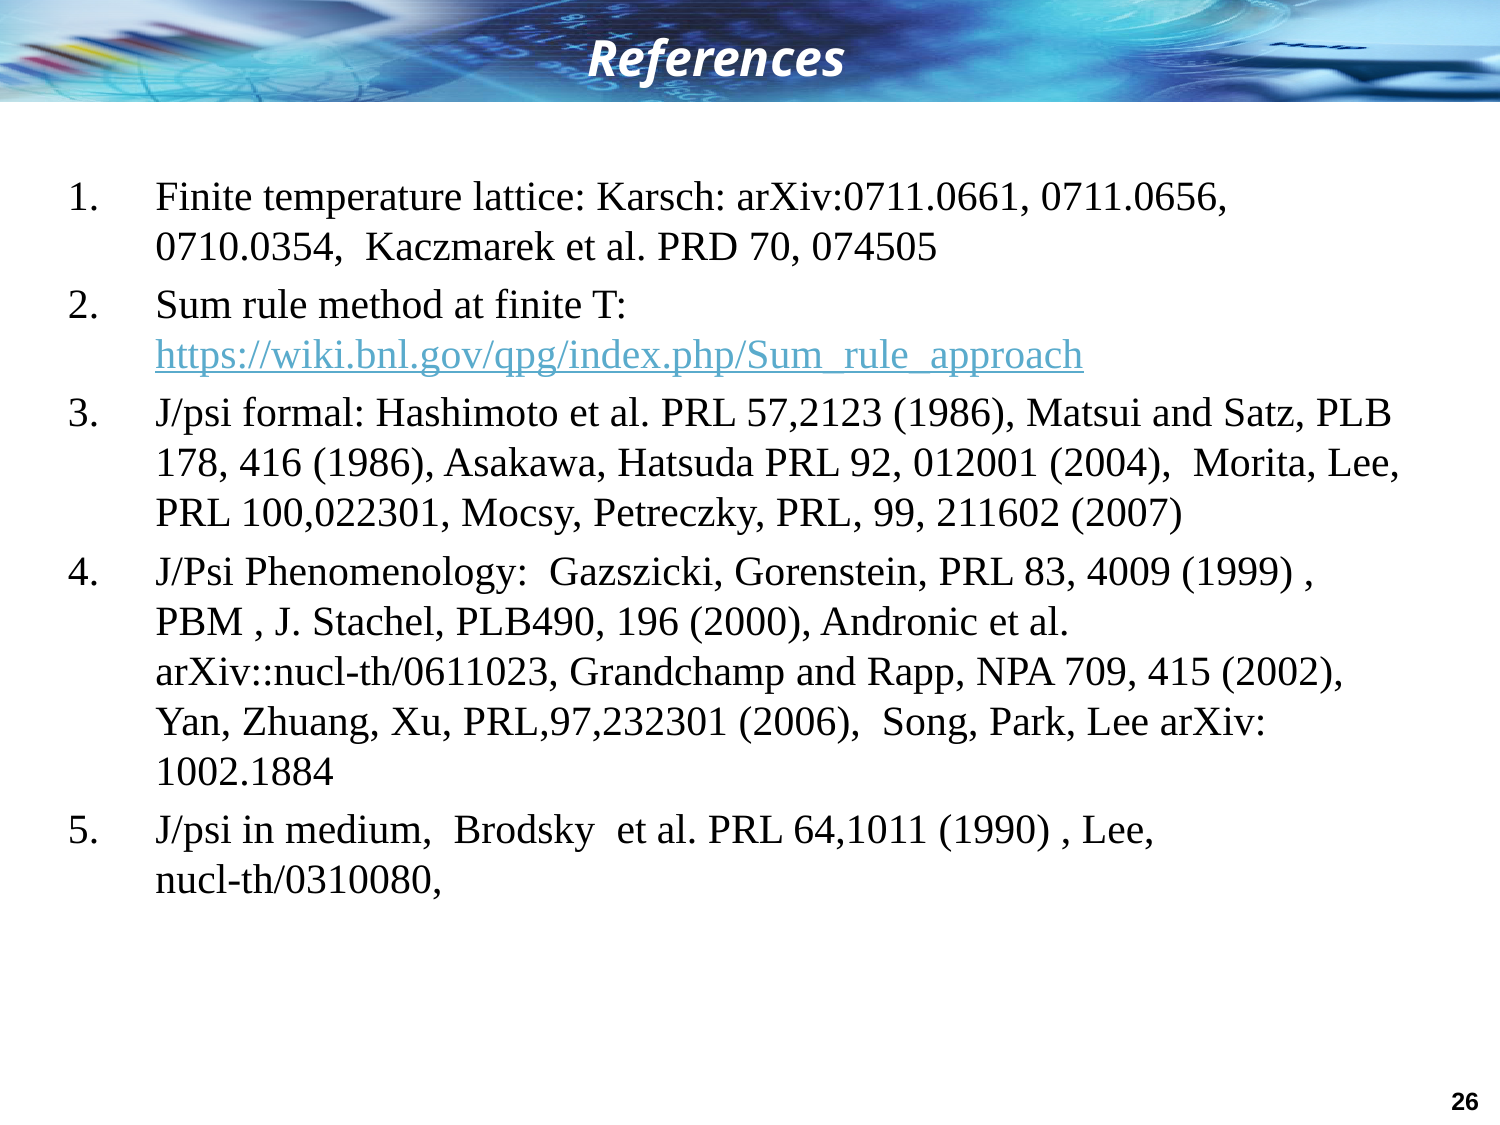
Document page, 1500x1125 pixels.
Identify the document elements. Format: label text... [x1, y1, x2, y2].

slide_number 26 [1143, 1077, 1495, 1118]
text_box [0, 0, 1500, 102]
text_box Finite temperature lattice: Karsch: arXiv:0711.0661, 0711.0656, 0710.0354, Kaczmarek et al. PRD 70, 074505 Sum rule method at finite T: https://wiki.bnl.gov/qpg/index.php/Sum_rule_approach J/psi formal: Hashimoto et al. PRL 57,2123 (1986), Matsui and Satz, PLB 178, 416 (1986), Asakawa, Hatsuda PRL 92, 012001 (2004), Morita, Lee, PRL 100,022301, Mocsy, Petreczky, PRL, 99, 211602 (2007) J/Psi Phenomenology: Gazszicki, Gorenstein, PRL 83, 4009 (1999) , PBM , J. Stachel, PLB490, 196 (2000), Andronic et al. arXiv::nucl-th/0611023, Grandchamp and Rapp, NPA 709, 415 (2002), Yan, Zhuang, Xu, PRL,97,232301 (2006), Song, Park, Lee arXiv: 1002.1884 J/psi in medium, Brodsky et al. PRL 64,1011 (1990) , Lee, nucl-th/0310080, [53, 160, 1424, 1090]
